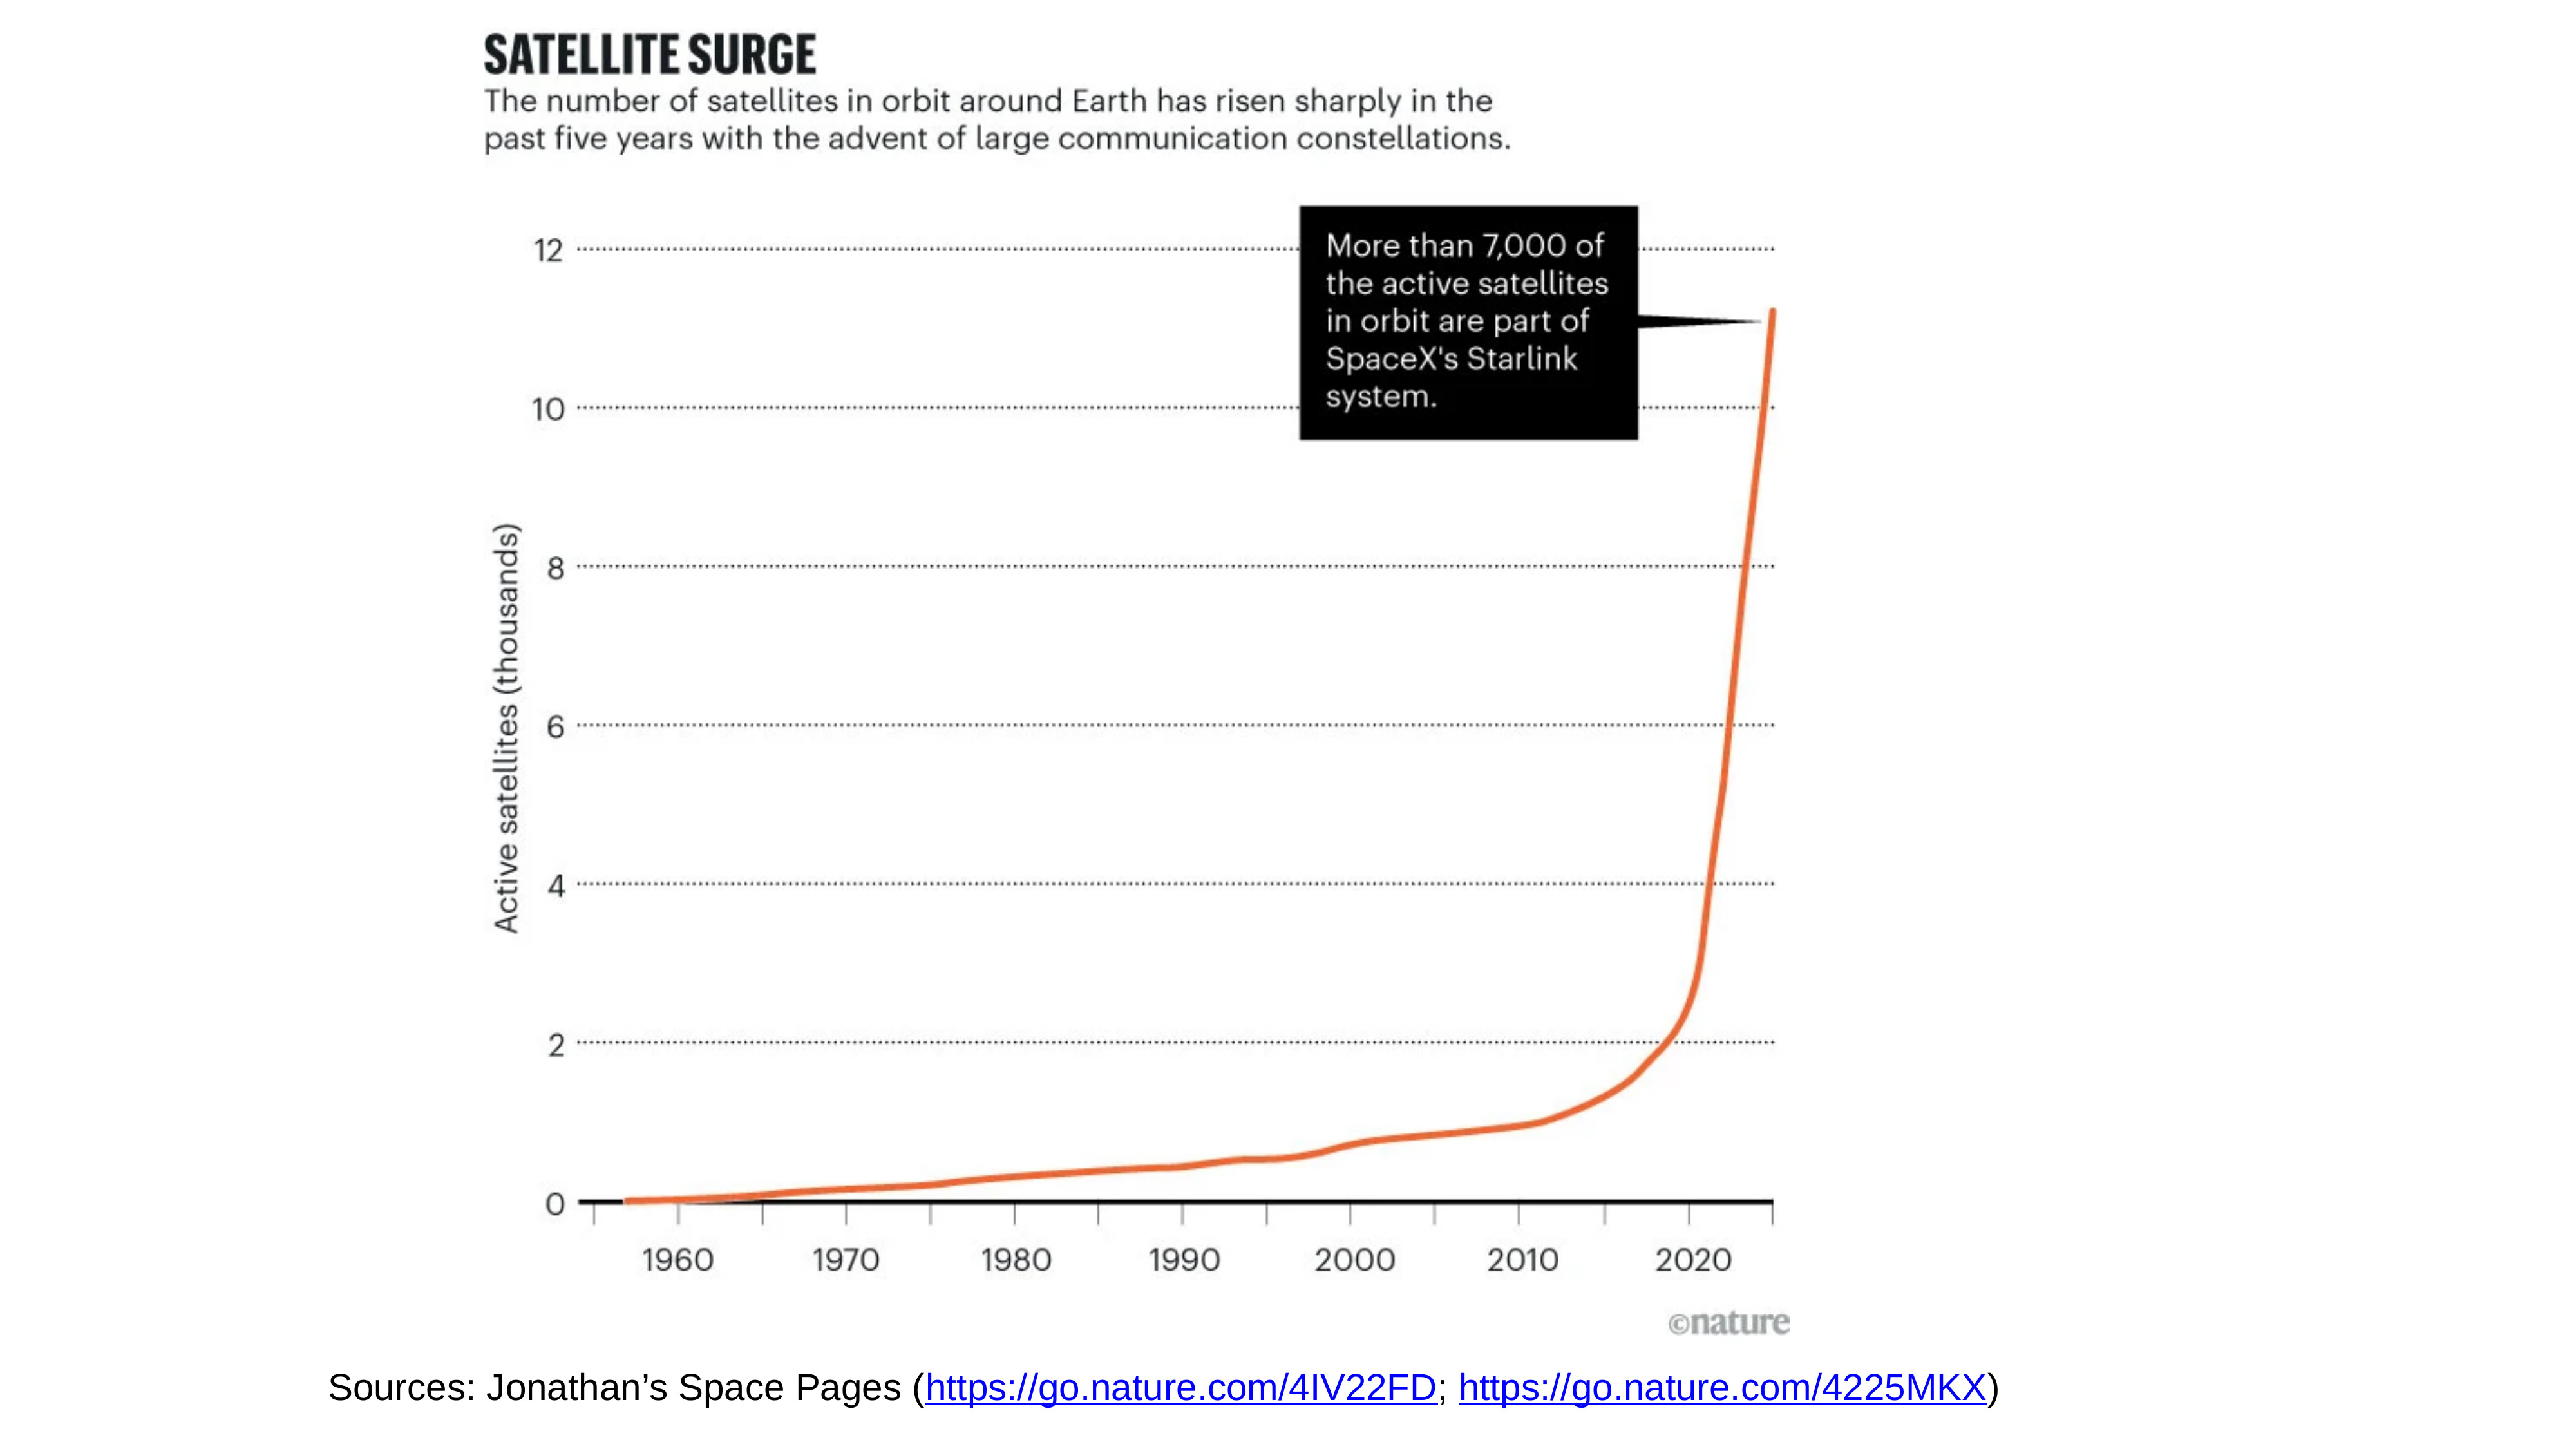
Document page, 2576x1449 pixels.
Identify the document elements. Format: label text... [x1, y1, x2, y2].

text_box Sources: Jonathan’s Space Pages (https://go.nature.com/4IV22FD; https://go.nature.com/4225MKX) [316, 1350, 2012, 1419]
picture [484, 28, 1790, 1365]
